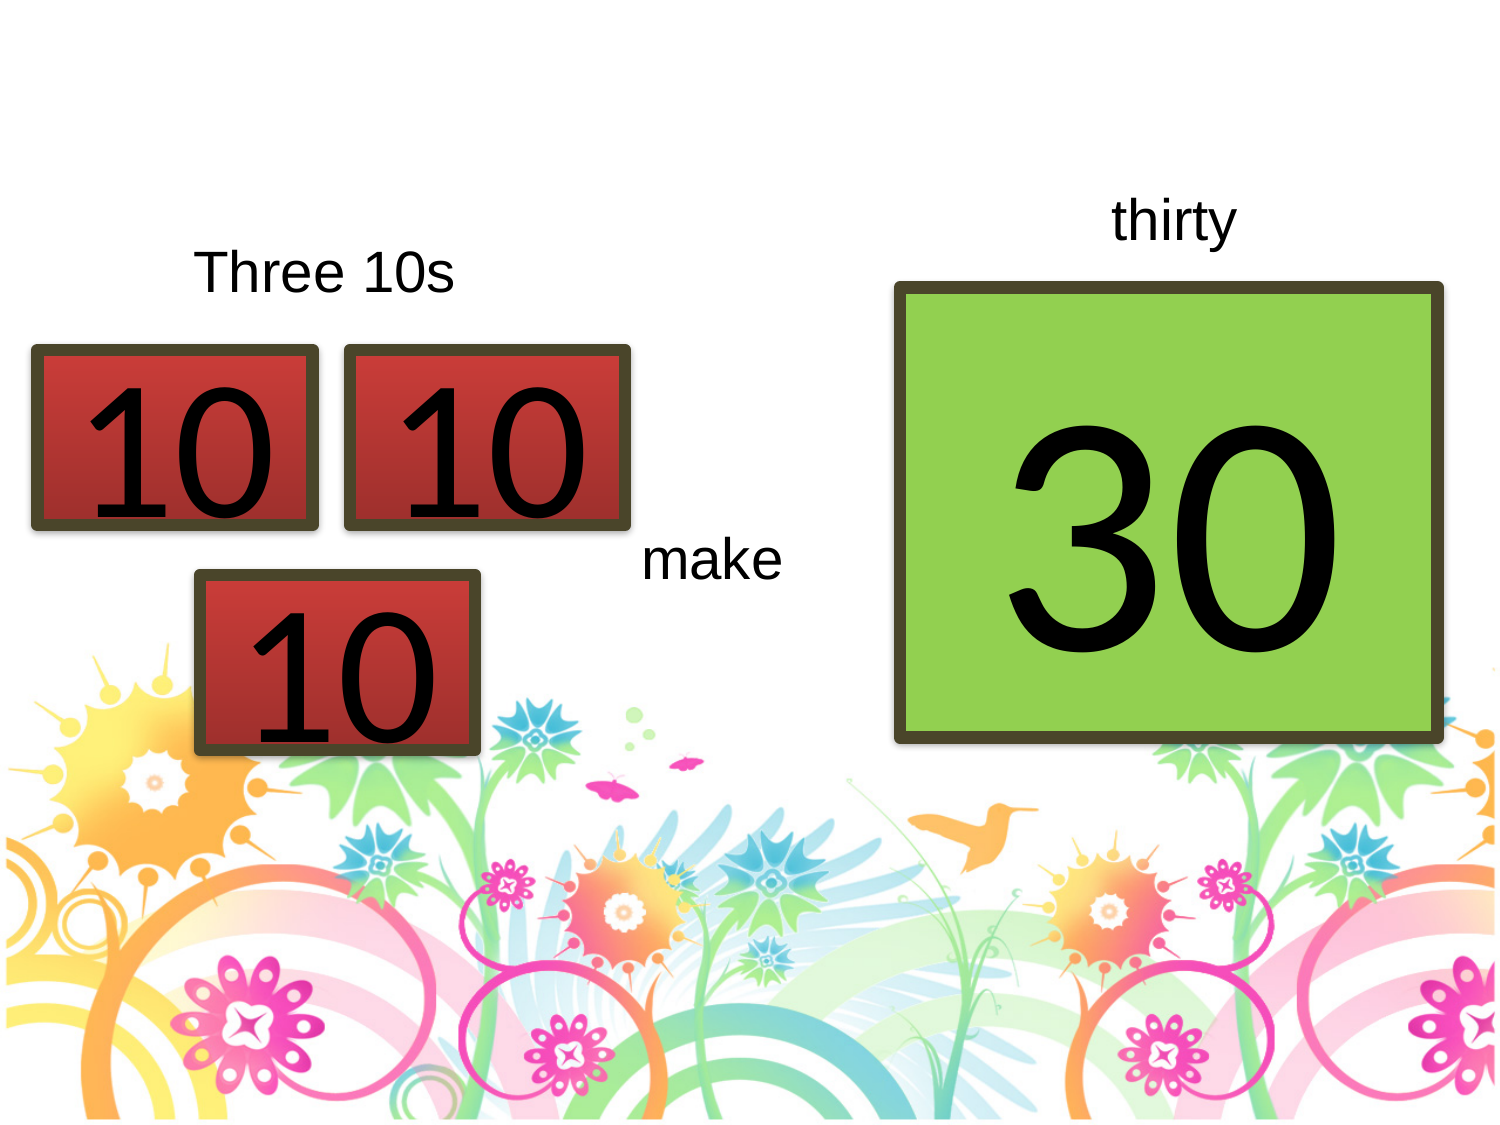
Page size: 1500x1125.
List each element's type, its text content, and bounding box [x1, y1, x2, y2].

picture [0, 0, 1500, 1125]
text_box Three 10s [125, 226, 525, 312]
text_box 10 [37, 350, 313, 525]
text_box make [512, 514, 913, 599]
text_box thirty [975, 174, 1375, 260]
text_box 10 [200, 575, 475, 750]
text_box 30 [899, 287, 1438, 738]
text_box 10 [350, 350, 625, 525]
